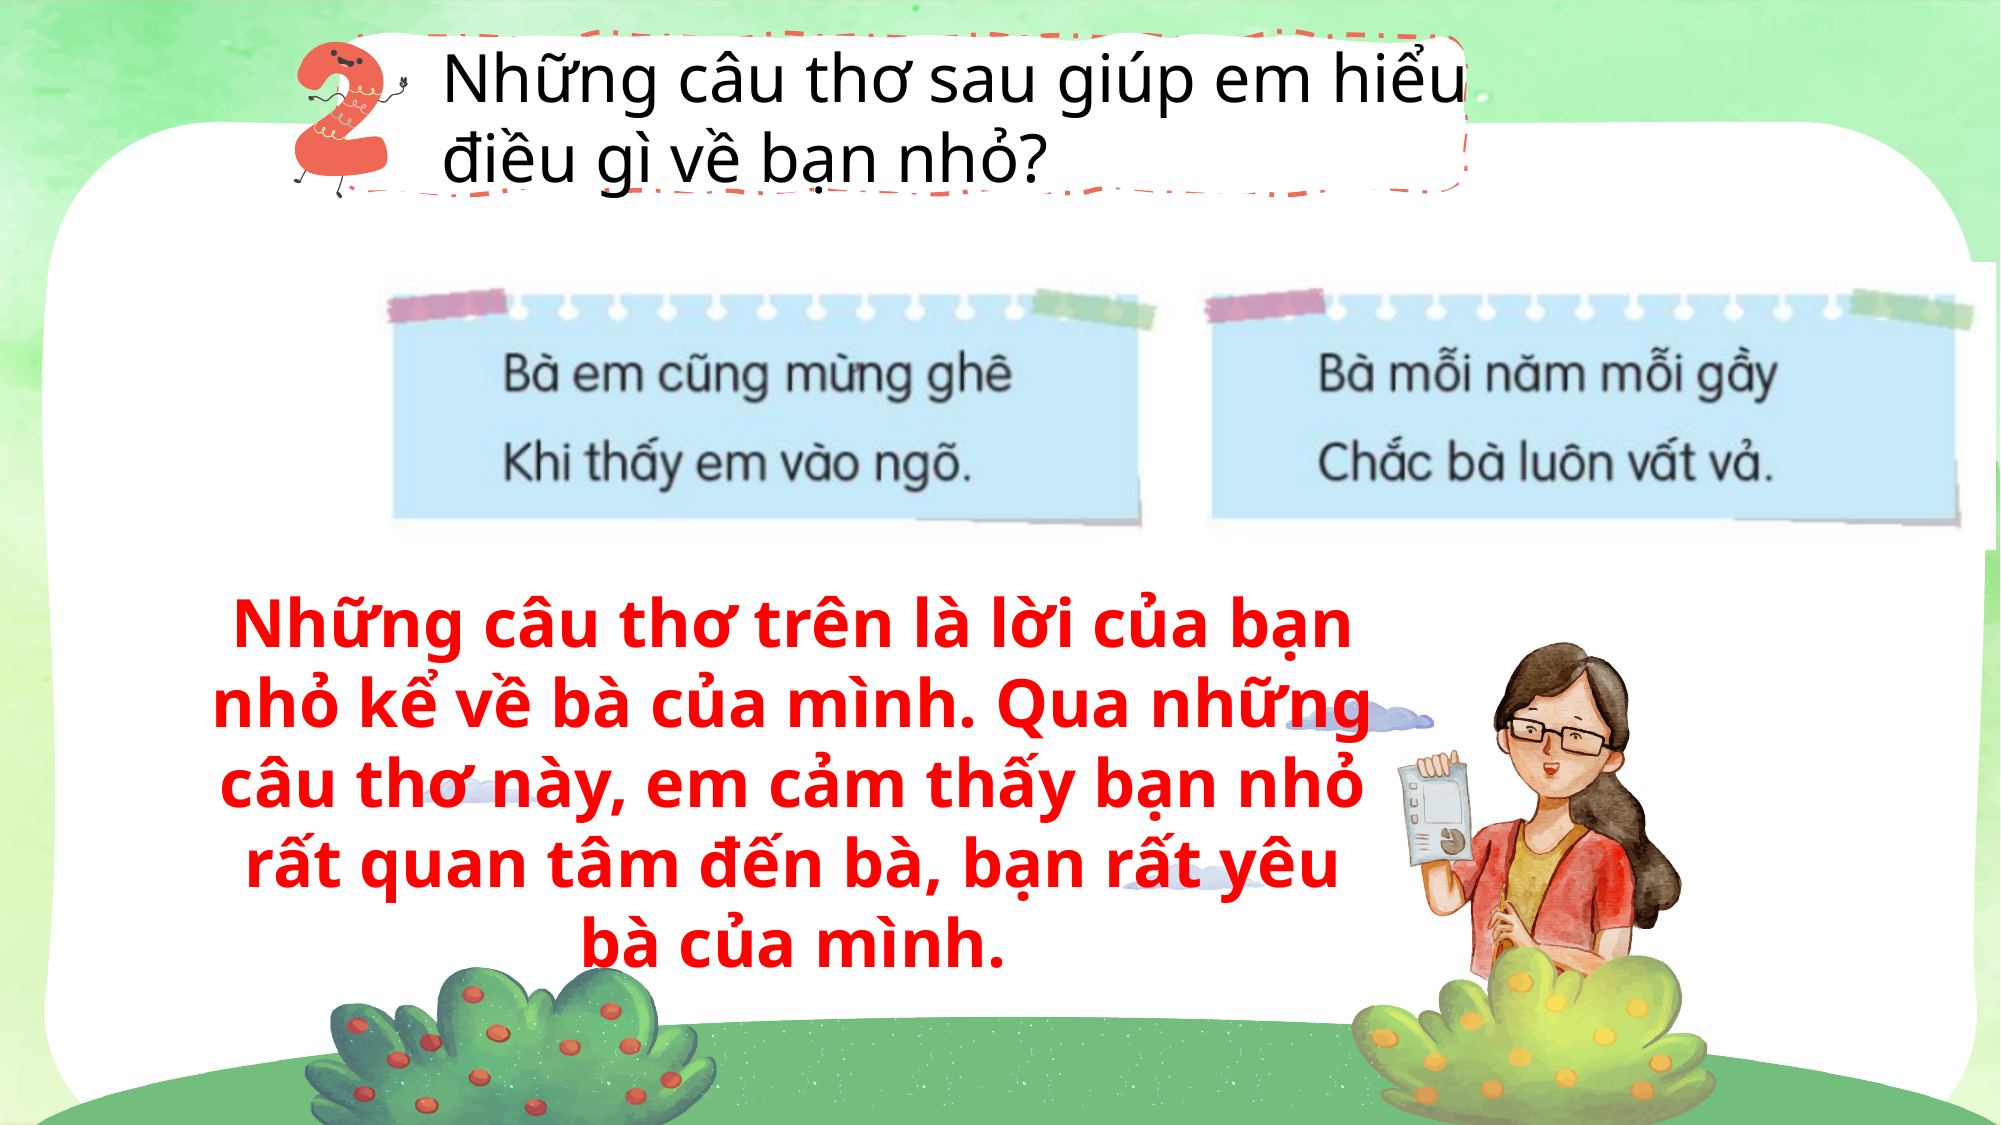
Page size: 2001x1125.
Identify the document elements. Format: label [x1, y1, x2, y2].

text_box [280, 28, 1492, 282]
picture [0, 0, 2001, 1125]
text_box [27, 120, 1990, 573]
